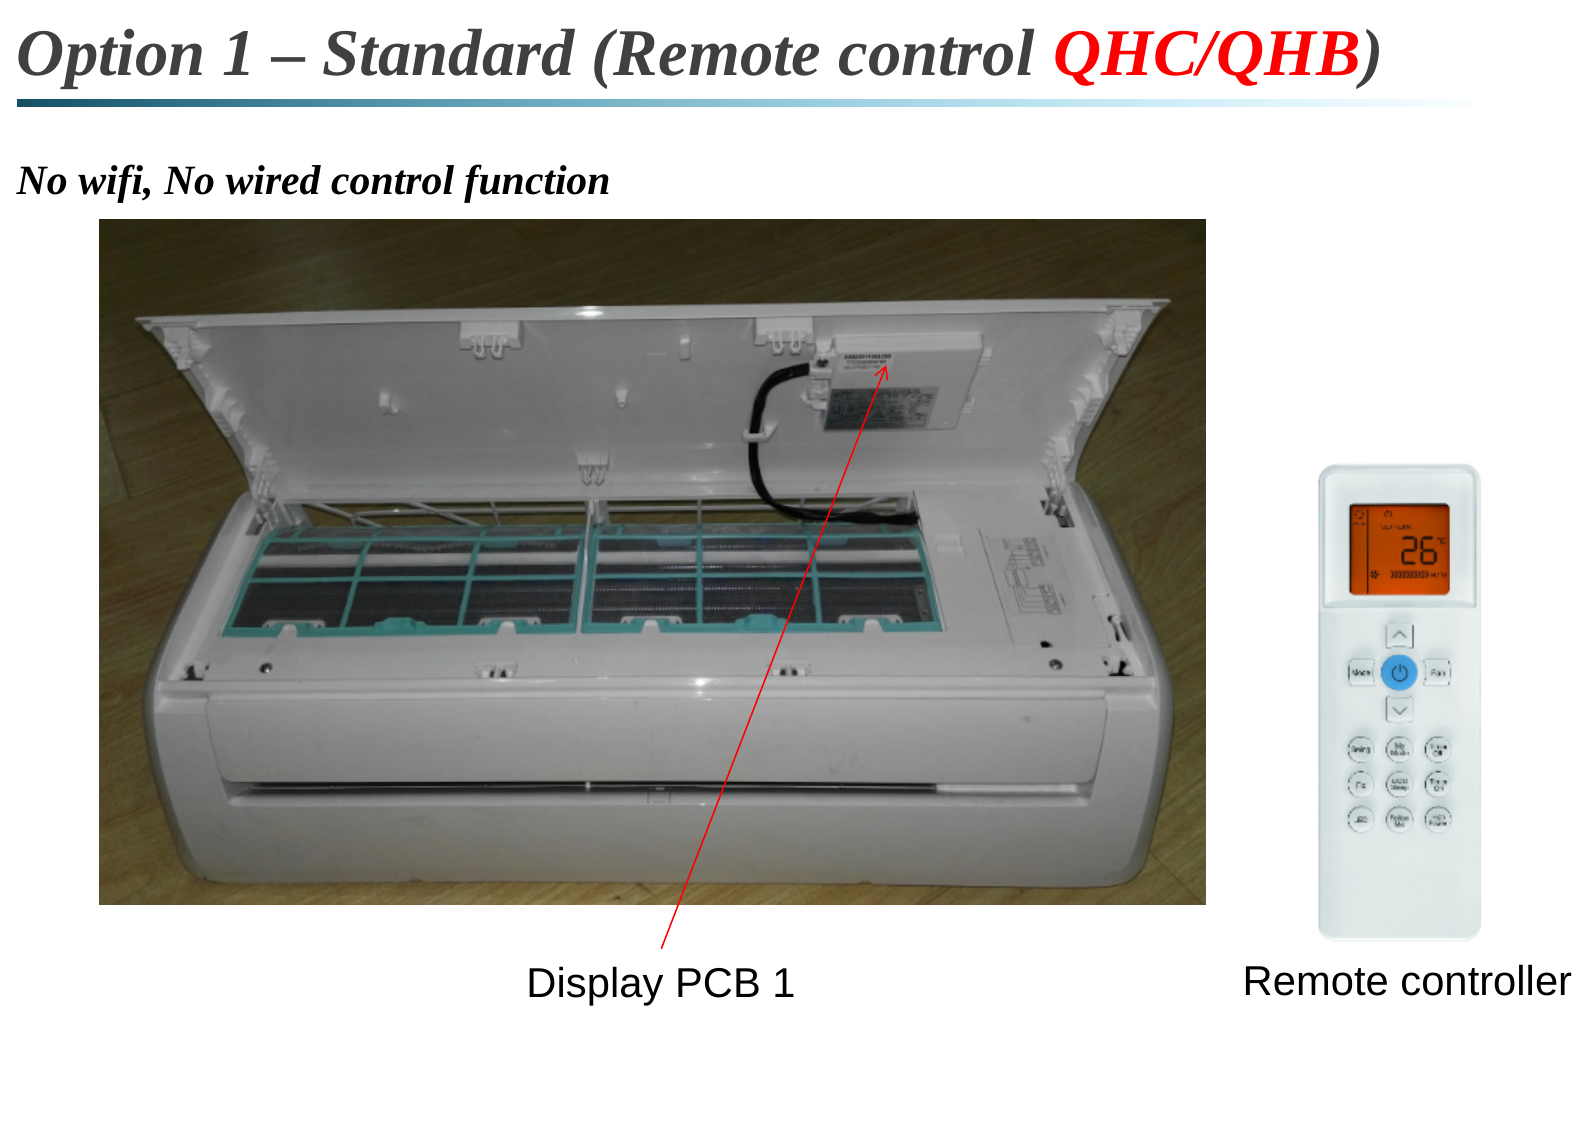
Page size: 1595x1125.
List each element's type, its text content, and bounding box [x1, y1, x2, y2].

text_box Display PCB 1 [511, 948, 811, 1014]
text_box Remote controller [1227, 946, 1588, 1011]
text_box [660, 364, 887, 950]
text_box No wifi, No wired control function [1, 145, 627, 211]
text_box [17, 99, 1471, 107]
picture [1314, 461, 1487, 942]
text_box Option 1 – Standard (Remote control QHC/QHB) [2, 0, 1436, 96]
picture [99, 219, 1206, 906]
